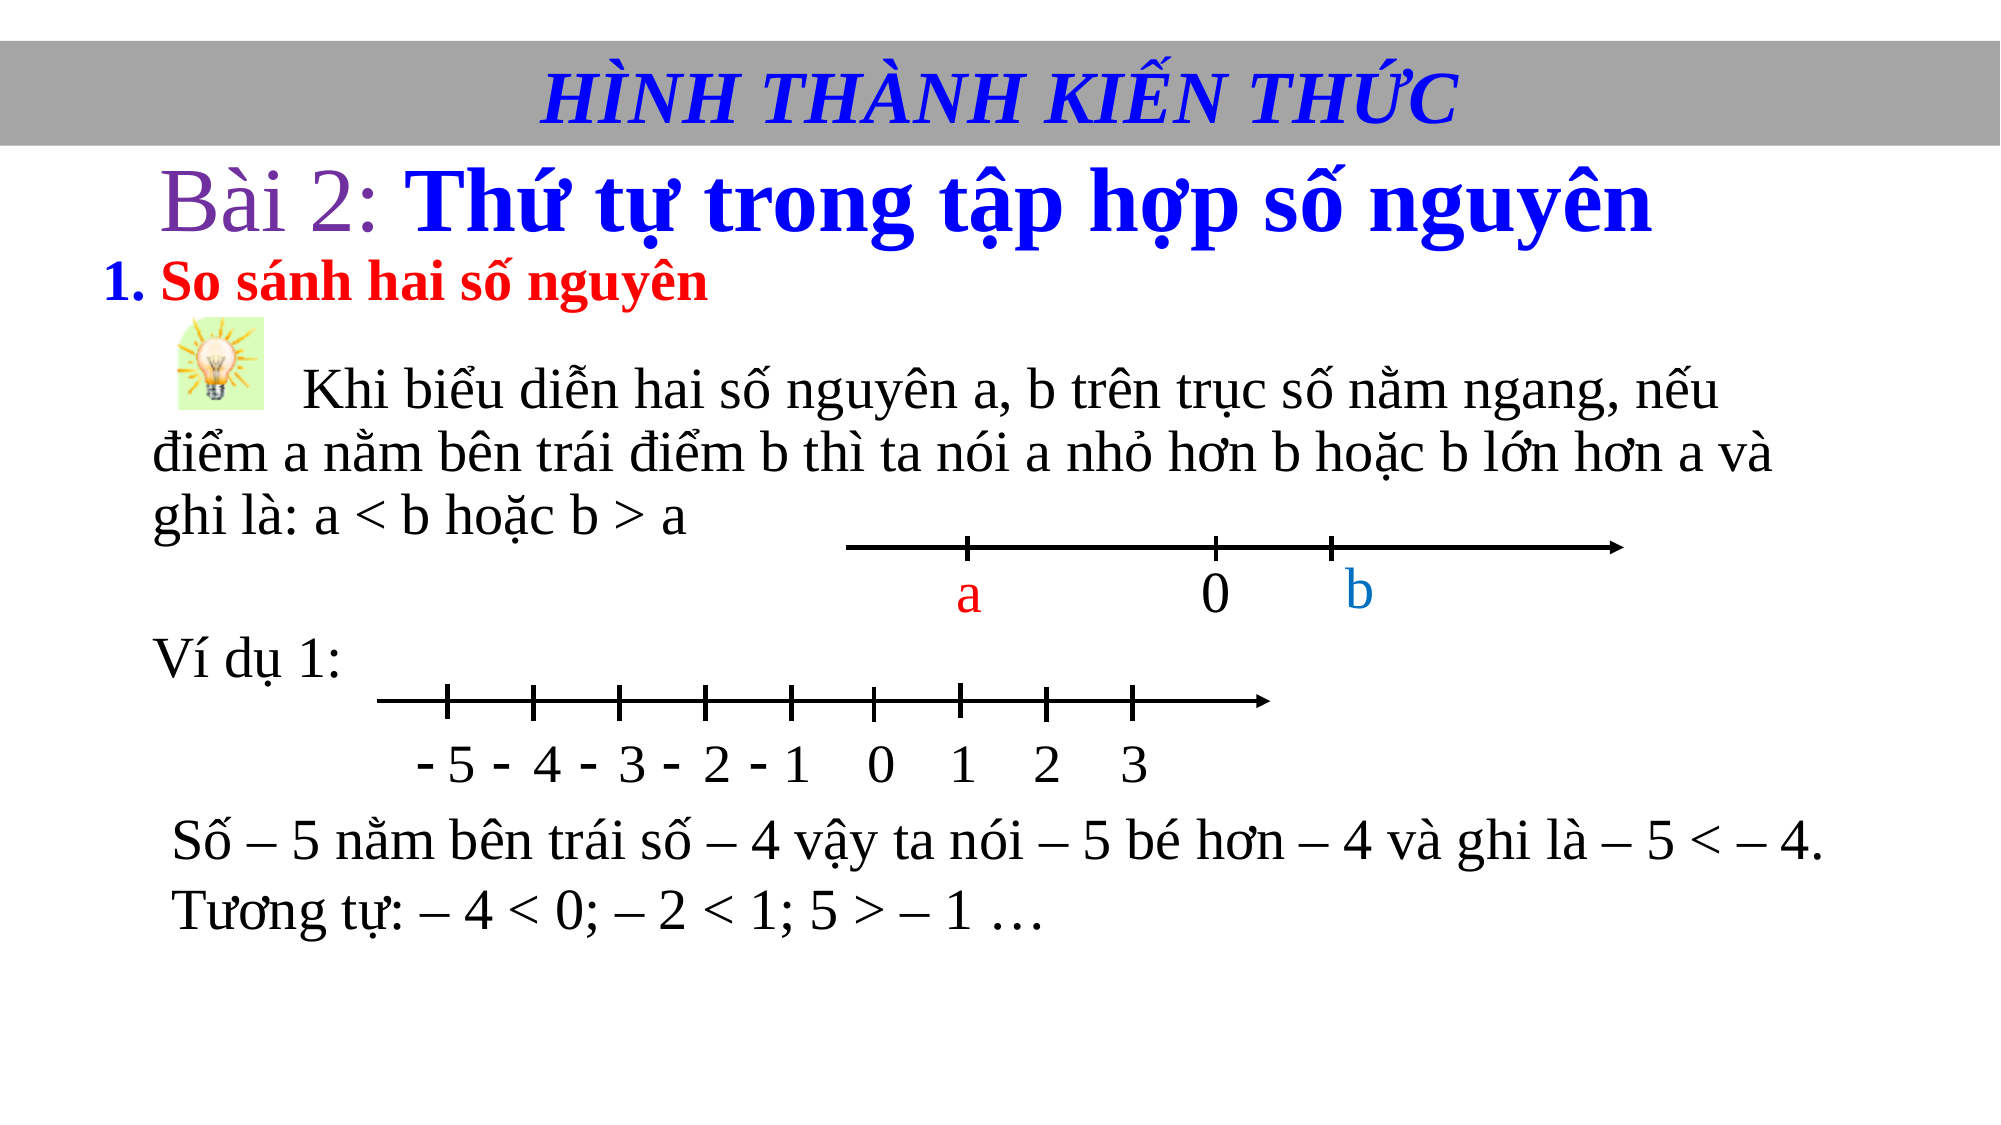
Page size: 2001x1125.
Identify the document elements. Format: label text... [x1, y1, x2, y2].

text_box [377, 682, 1271, 805]
title Bài 2: Thứ tự trong tập hợp số nguyên [144, 146, 1870, 311]
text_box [845, 536, 1624, 614]
text_box 1. So sánh hai số nguyên [87, 234, 1088, 320]
text_box HÌNH THÀNH KIẾN THỨC [0, 40, 2000, 146]
list Khi biểu diễn hai số nguyên a, b trên trục số nằm ngang, nếu điểm a nằm bên trái điểm b thì ta nói a nhỏ hơn b hoặc b lớn hơn a và ghi là: a < b hoặc b > a [137, 350, 1863, 612]
text_box Ví dụ 1: [137, 611, 389, 697]
text_box Số – 5 nằm bên trái số – 4 vậy ta nói – 5 bé hơn – 4 và ghi là – 5 < – 4. Tương tự: – 4 < 0; – 2 < 1; 5 > – 1 … [156, 793, 1941, 949]
picture [175, 317, 264, 410]
